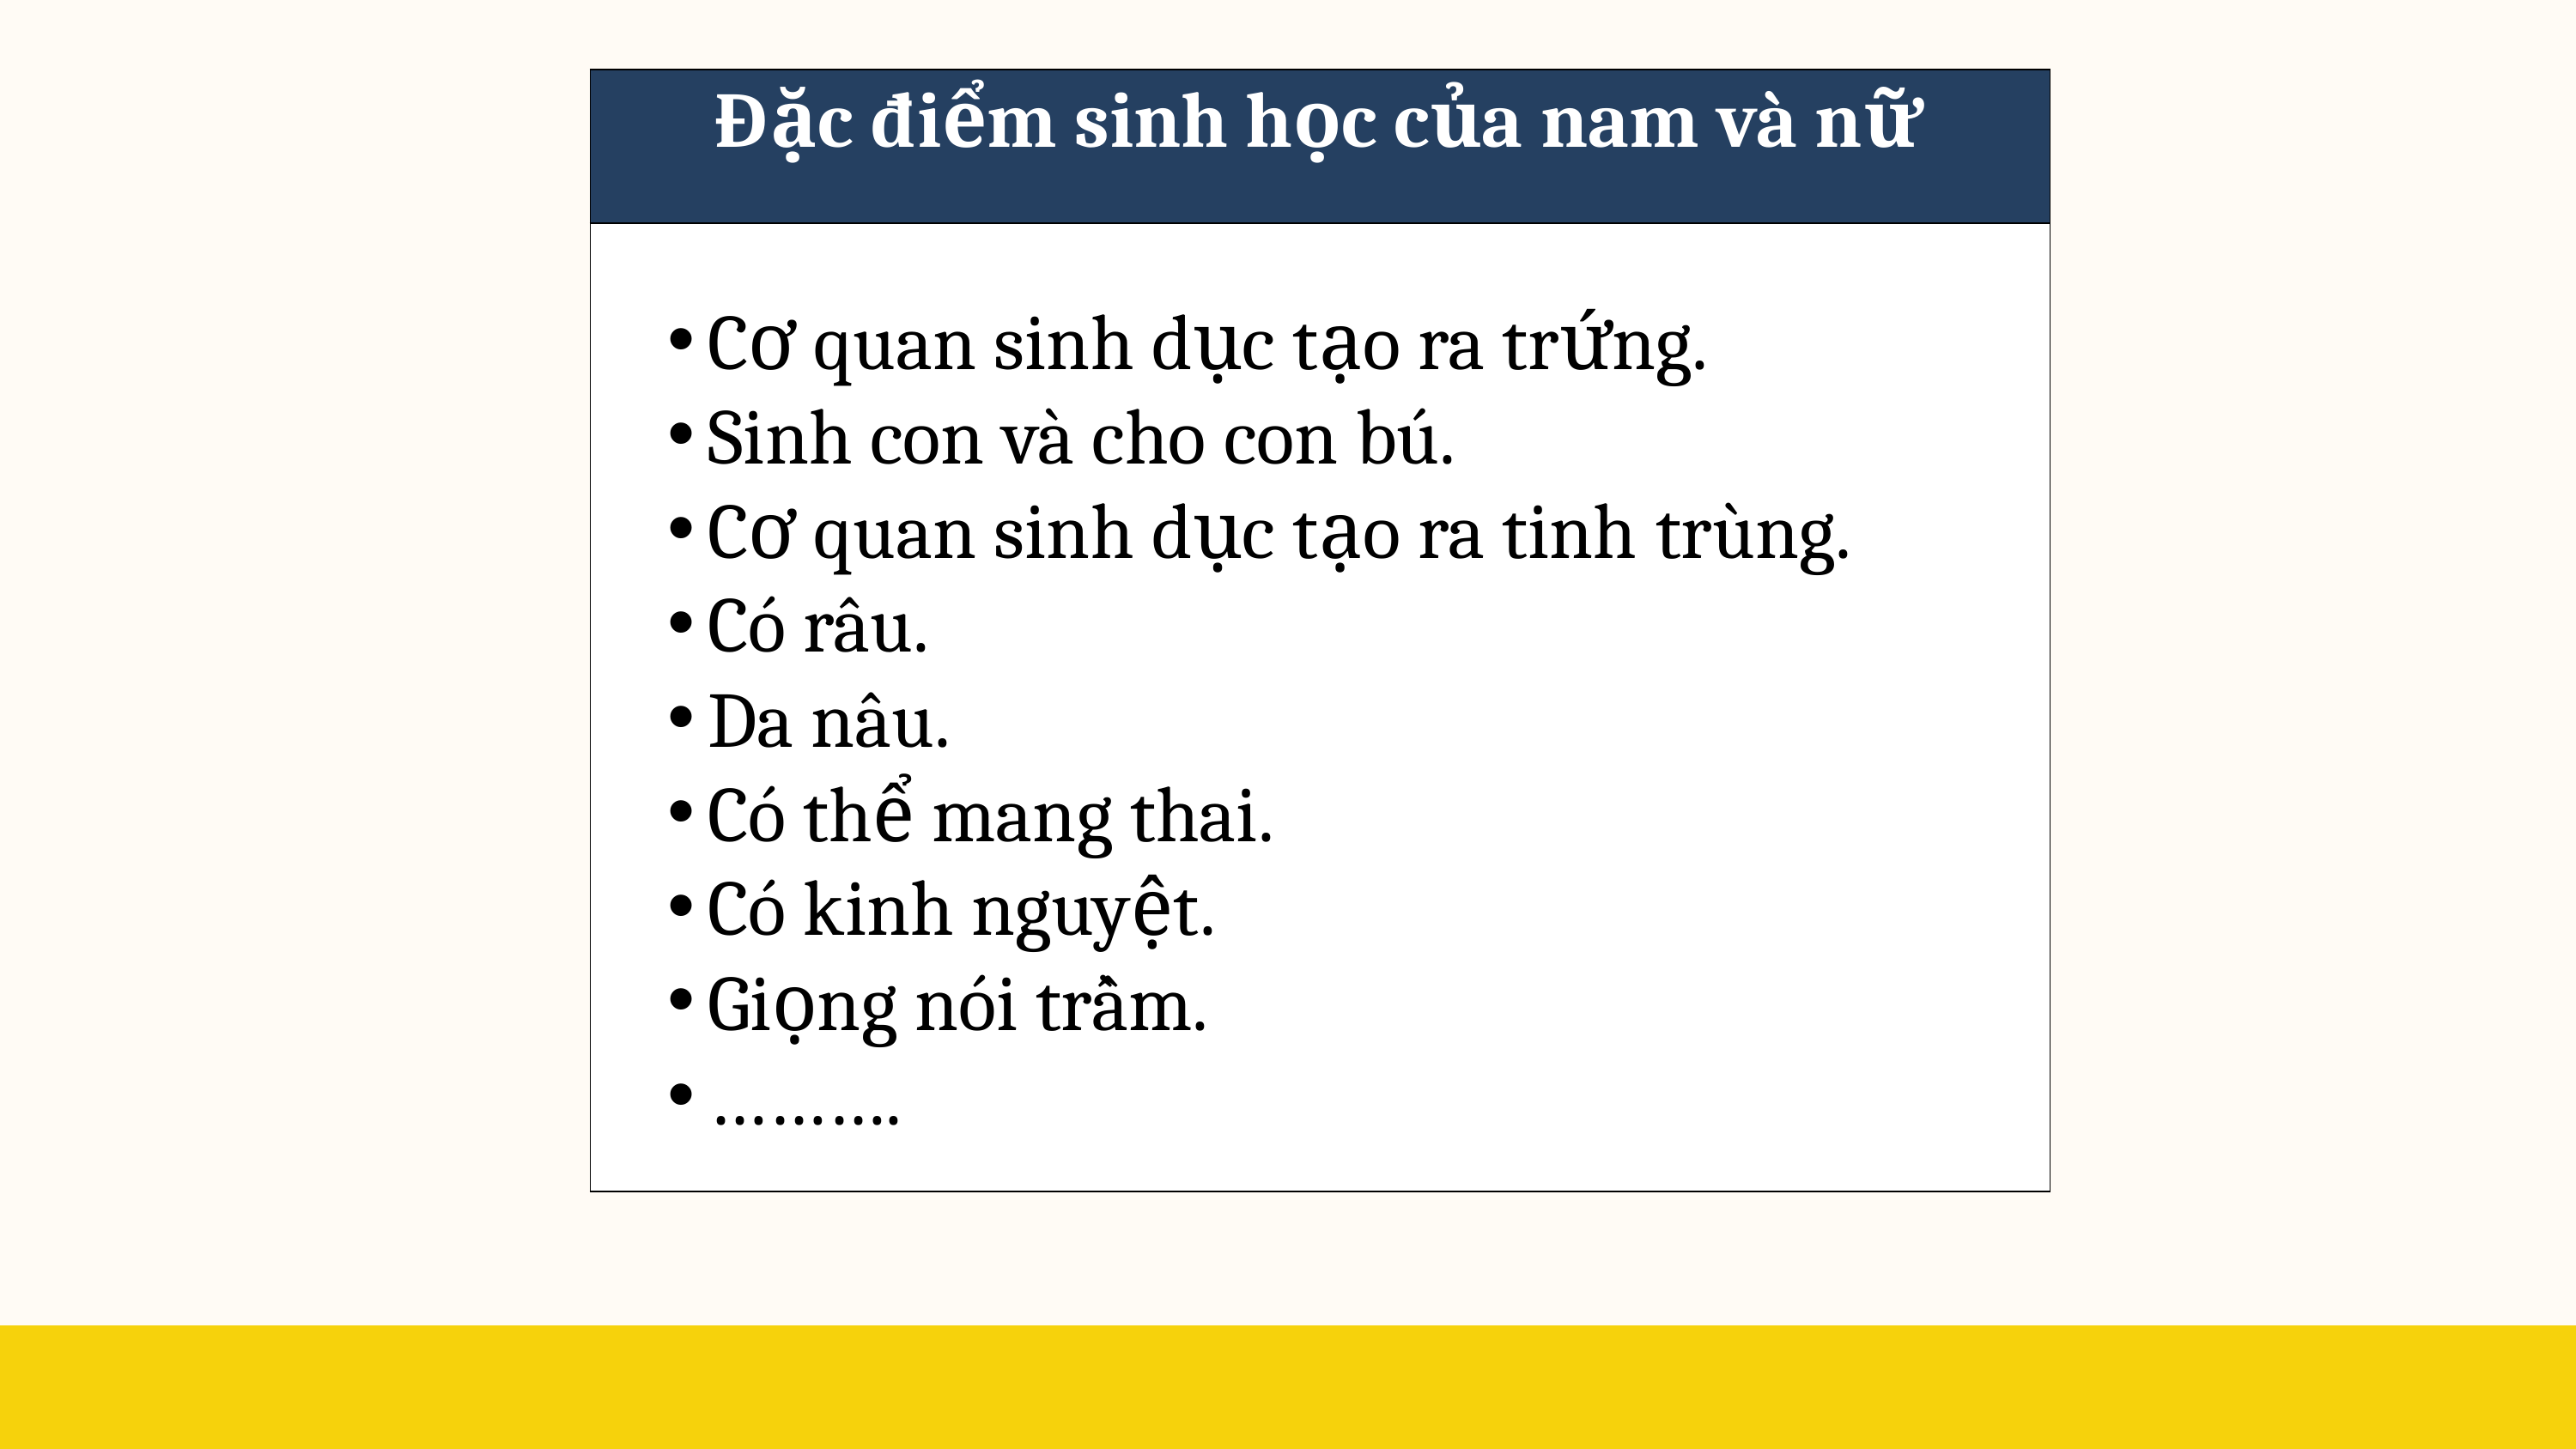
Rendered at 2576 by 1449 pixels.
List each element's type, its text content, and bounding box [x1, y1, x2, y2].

table_cell [1369, 224, 2050, 1191]
table_header Đặc điểm sinh học của nam và nữ [591, 70, 2050, 222]
text_box Cơ quan sinh dục tạo ra trứng. Sinh con và cho con bú. Cơ quan sinh dục tạo ra tinh trùng. Có râu. Da nâu. Có thể mang thai. Có kinh nguyệt. Giọng nói trầm. ………. [654, 284, 1210, 1147]
table_cell [591, 224, 1210, 1191]
text_box Cơ quan sinh dục tạo ra trứng. Sinh con và cho con bú. Cơ quan sinh dục tạo ra tinh trùng. Có râu. Da nâu. Có thể mang thai. Có kinh nguyệt. Giọng nói trầm. ………. [1369, 284, 1996, 1147]
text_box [1213, 80, 1363, 1449]
